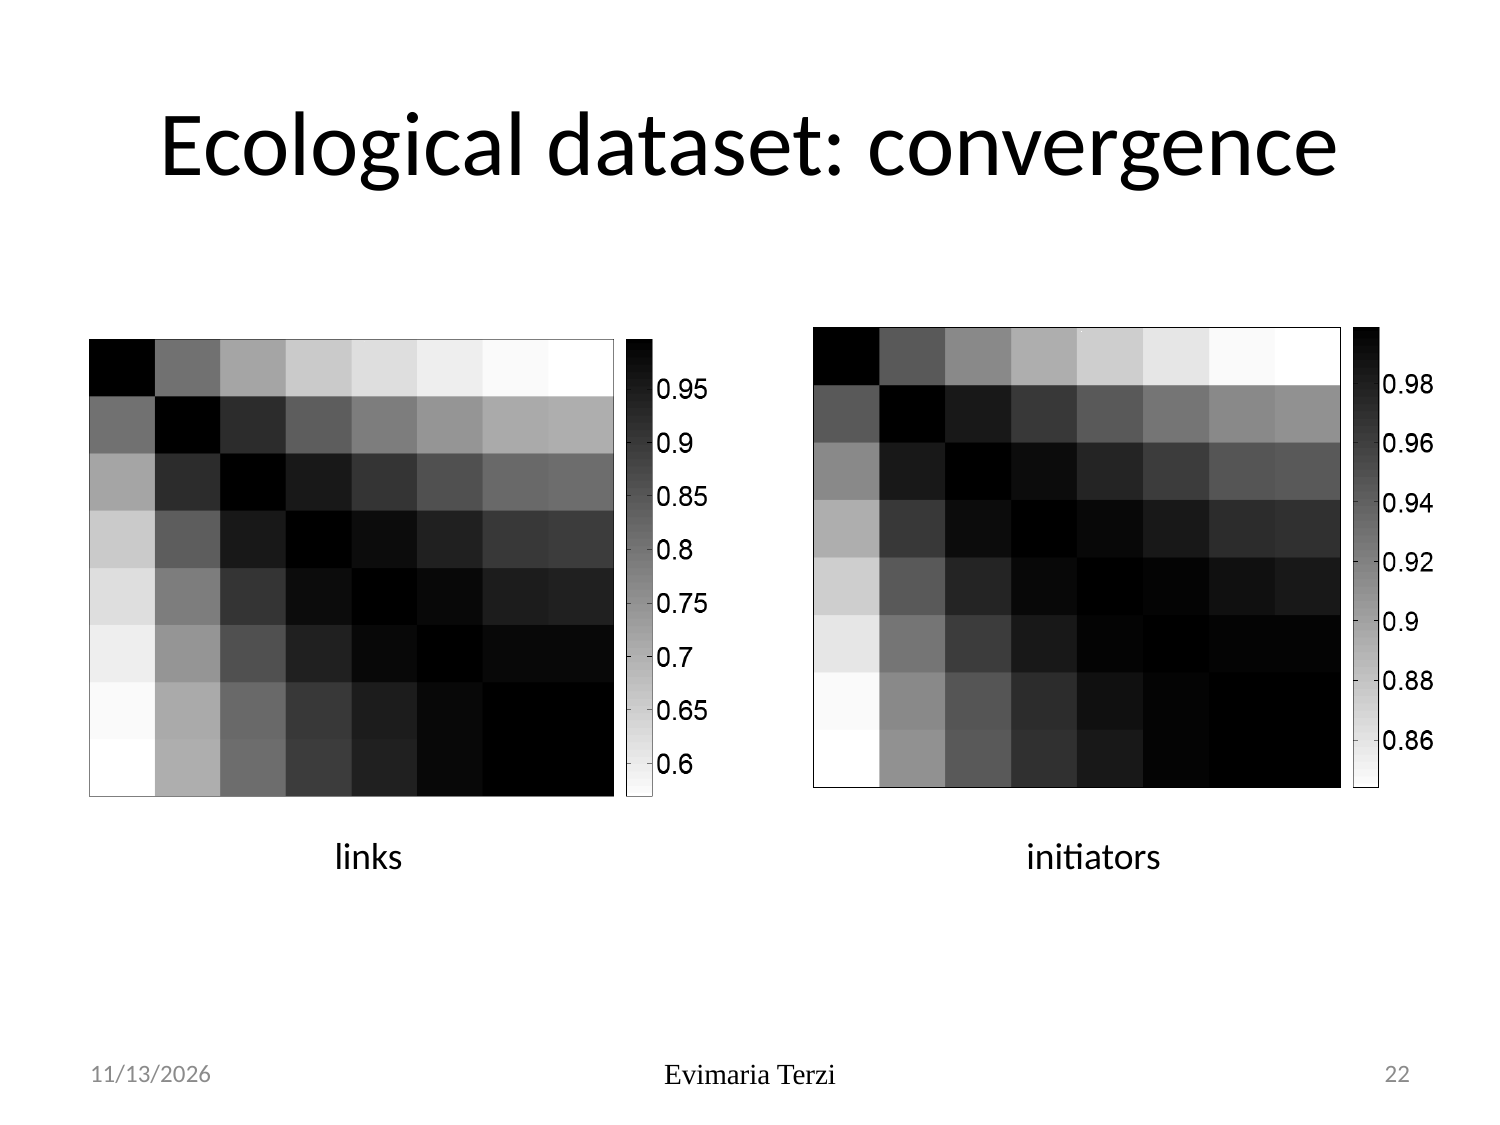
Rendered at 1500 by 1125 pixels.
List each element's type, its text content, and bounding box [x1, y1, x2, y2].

text_box initiators [874, 824, 1313, 885]
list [87, 337, 713, 797]
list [812, 324, 1438, 789]
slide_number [75, 1042, 425, 1103]
slide_number 22 [1074, 1042, 1425, 1103]
text_box links [149, 824, 588, 885]
footer Evimaria Terzi [512, 1042, 988, 1103]
title Ecological dataset: convergence [75, 45, 1425, 233]
